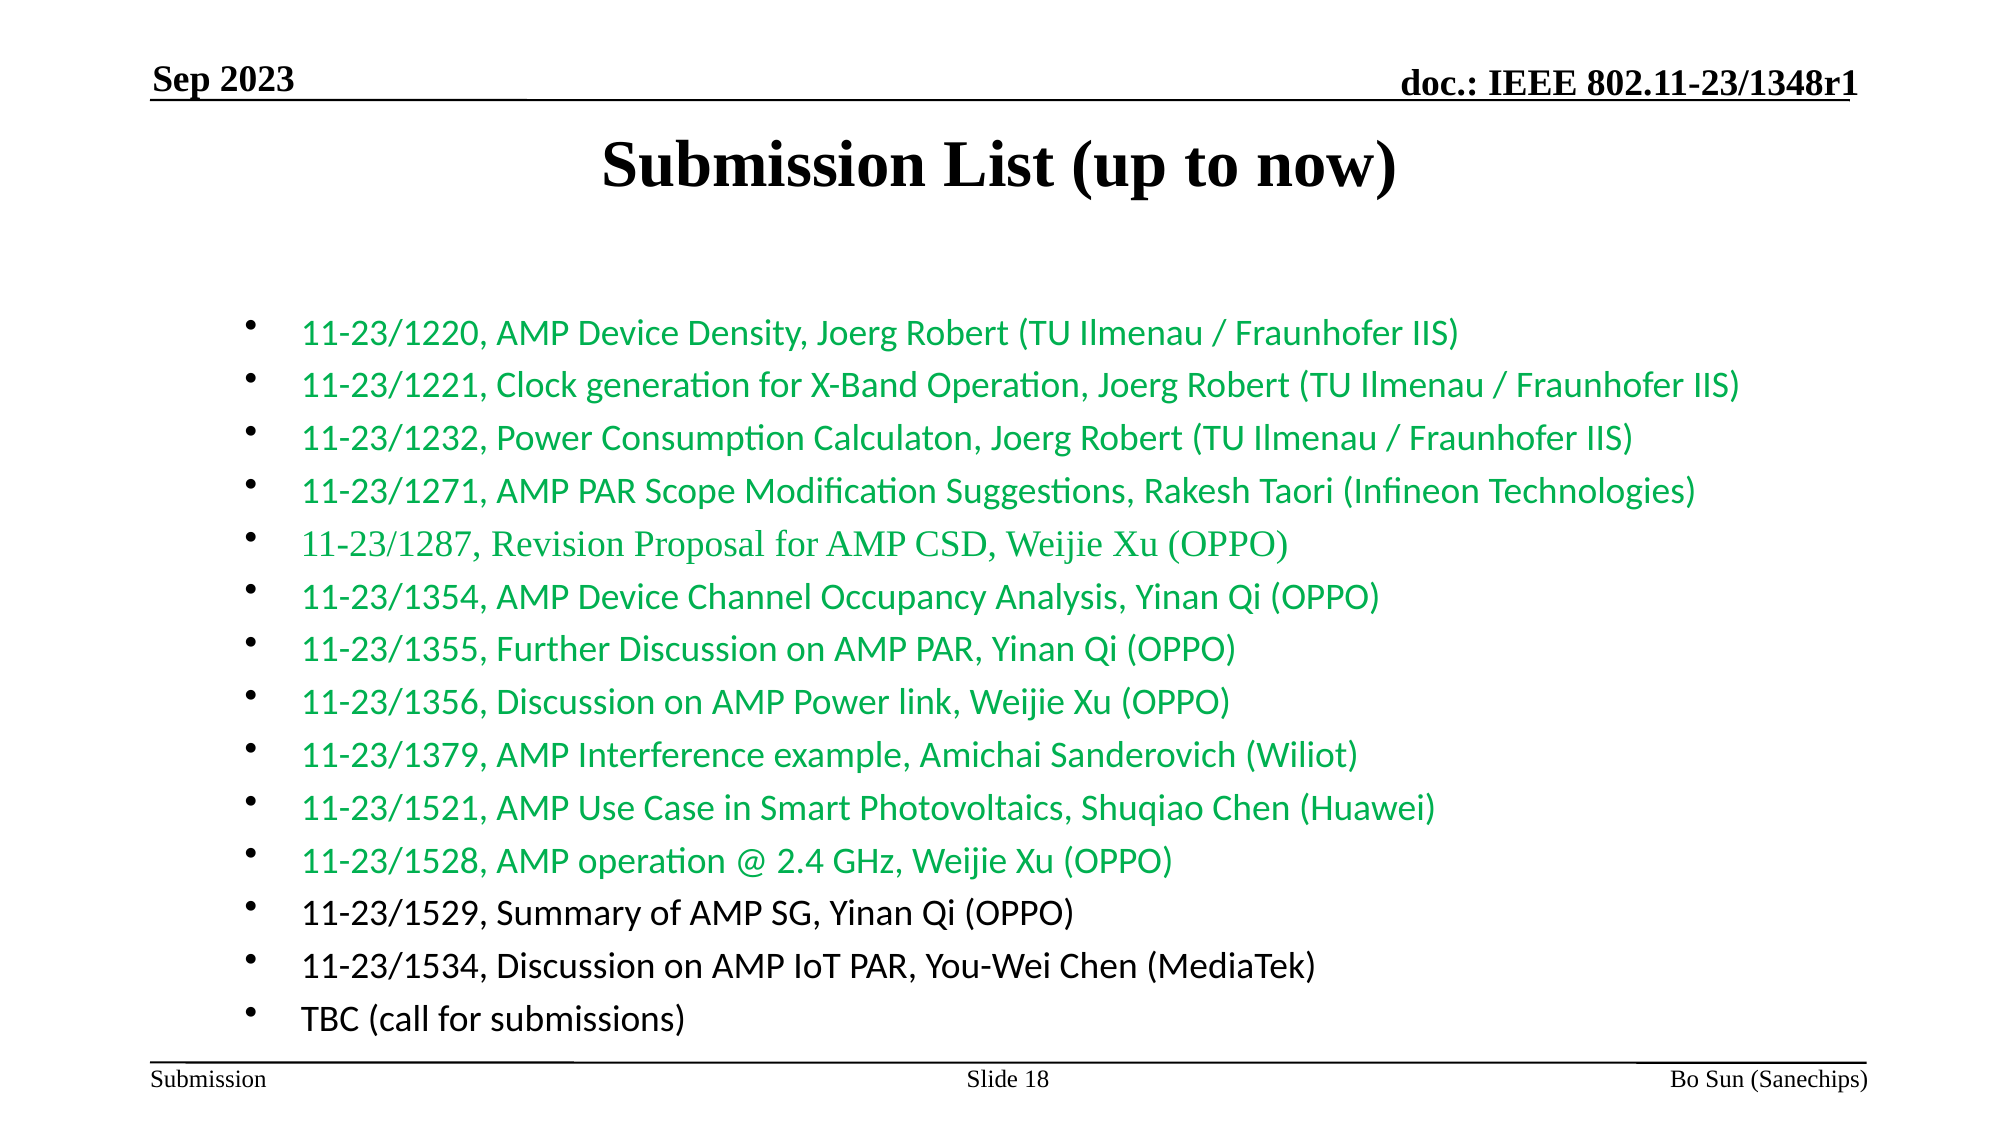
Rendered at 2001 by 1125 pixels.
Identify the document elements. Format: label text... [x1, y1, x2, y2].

text_box 11-23/1220, AMP Device Density, Joerg Robert (TU Ilmenau / Fraunhofer IIS) 11-23/1221, Clock generation for X-Band Operation, Joerg Robert (TU Ilmenau / Fraunhofer IIS) 11-23/1232, Power Consumption Calculaton, Joerg Robert (TU Ilmenau / Fraunhofer IIS) 11-23/1271, AMP PAR Scope Modification Suggestions, Rakesh Taori (Infineon Technologies) 11-23/1287, Revision Proposal for AMP CSD, Weijie Xu (OPPO) 11-23/1354, AMP Device Channel Occupancy Analysis, Yinan Qi (OPPO) 11-23/1355, Further Discussion on AMP PAR, Yinan Qi (OPPO) 11-23/1356, Discussion on AMP Power link, Weijie Xu (OPPO) 11-23/1379, AMP Interference example, Amichai Sanderovich (Wiliot) 11-23/1521, AMP Use Case in Smart Photovoltaics, Shuqiao Chen (Huawei) 11-23/1528, AMP operation @ 2.4 GHz, Weijie Xu (OPPO) 11-23/1529, Summary of AMP SG, Yinan Qi (OPPO) 11-23/1534, Discussion on AMP IoT PAR, You-Wei Chen (MediaTek) TBC (call for submissions) [154, 300, 1830, 1050]
slide_number Slide 18 [949, 1061, 1067, 1123]
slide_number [152, 54, 563, 100]
footer Bo Sun (Sanechips) [1171, 1061, 1869, 1093]
text_box Submission List (up to now) [149, 112, 1850, 288]
